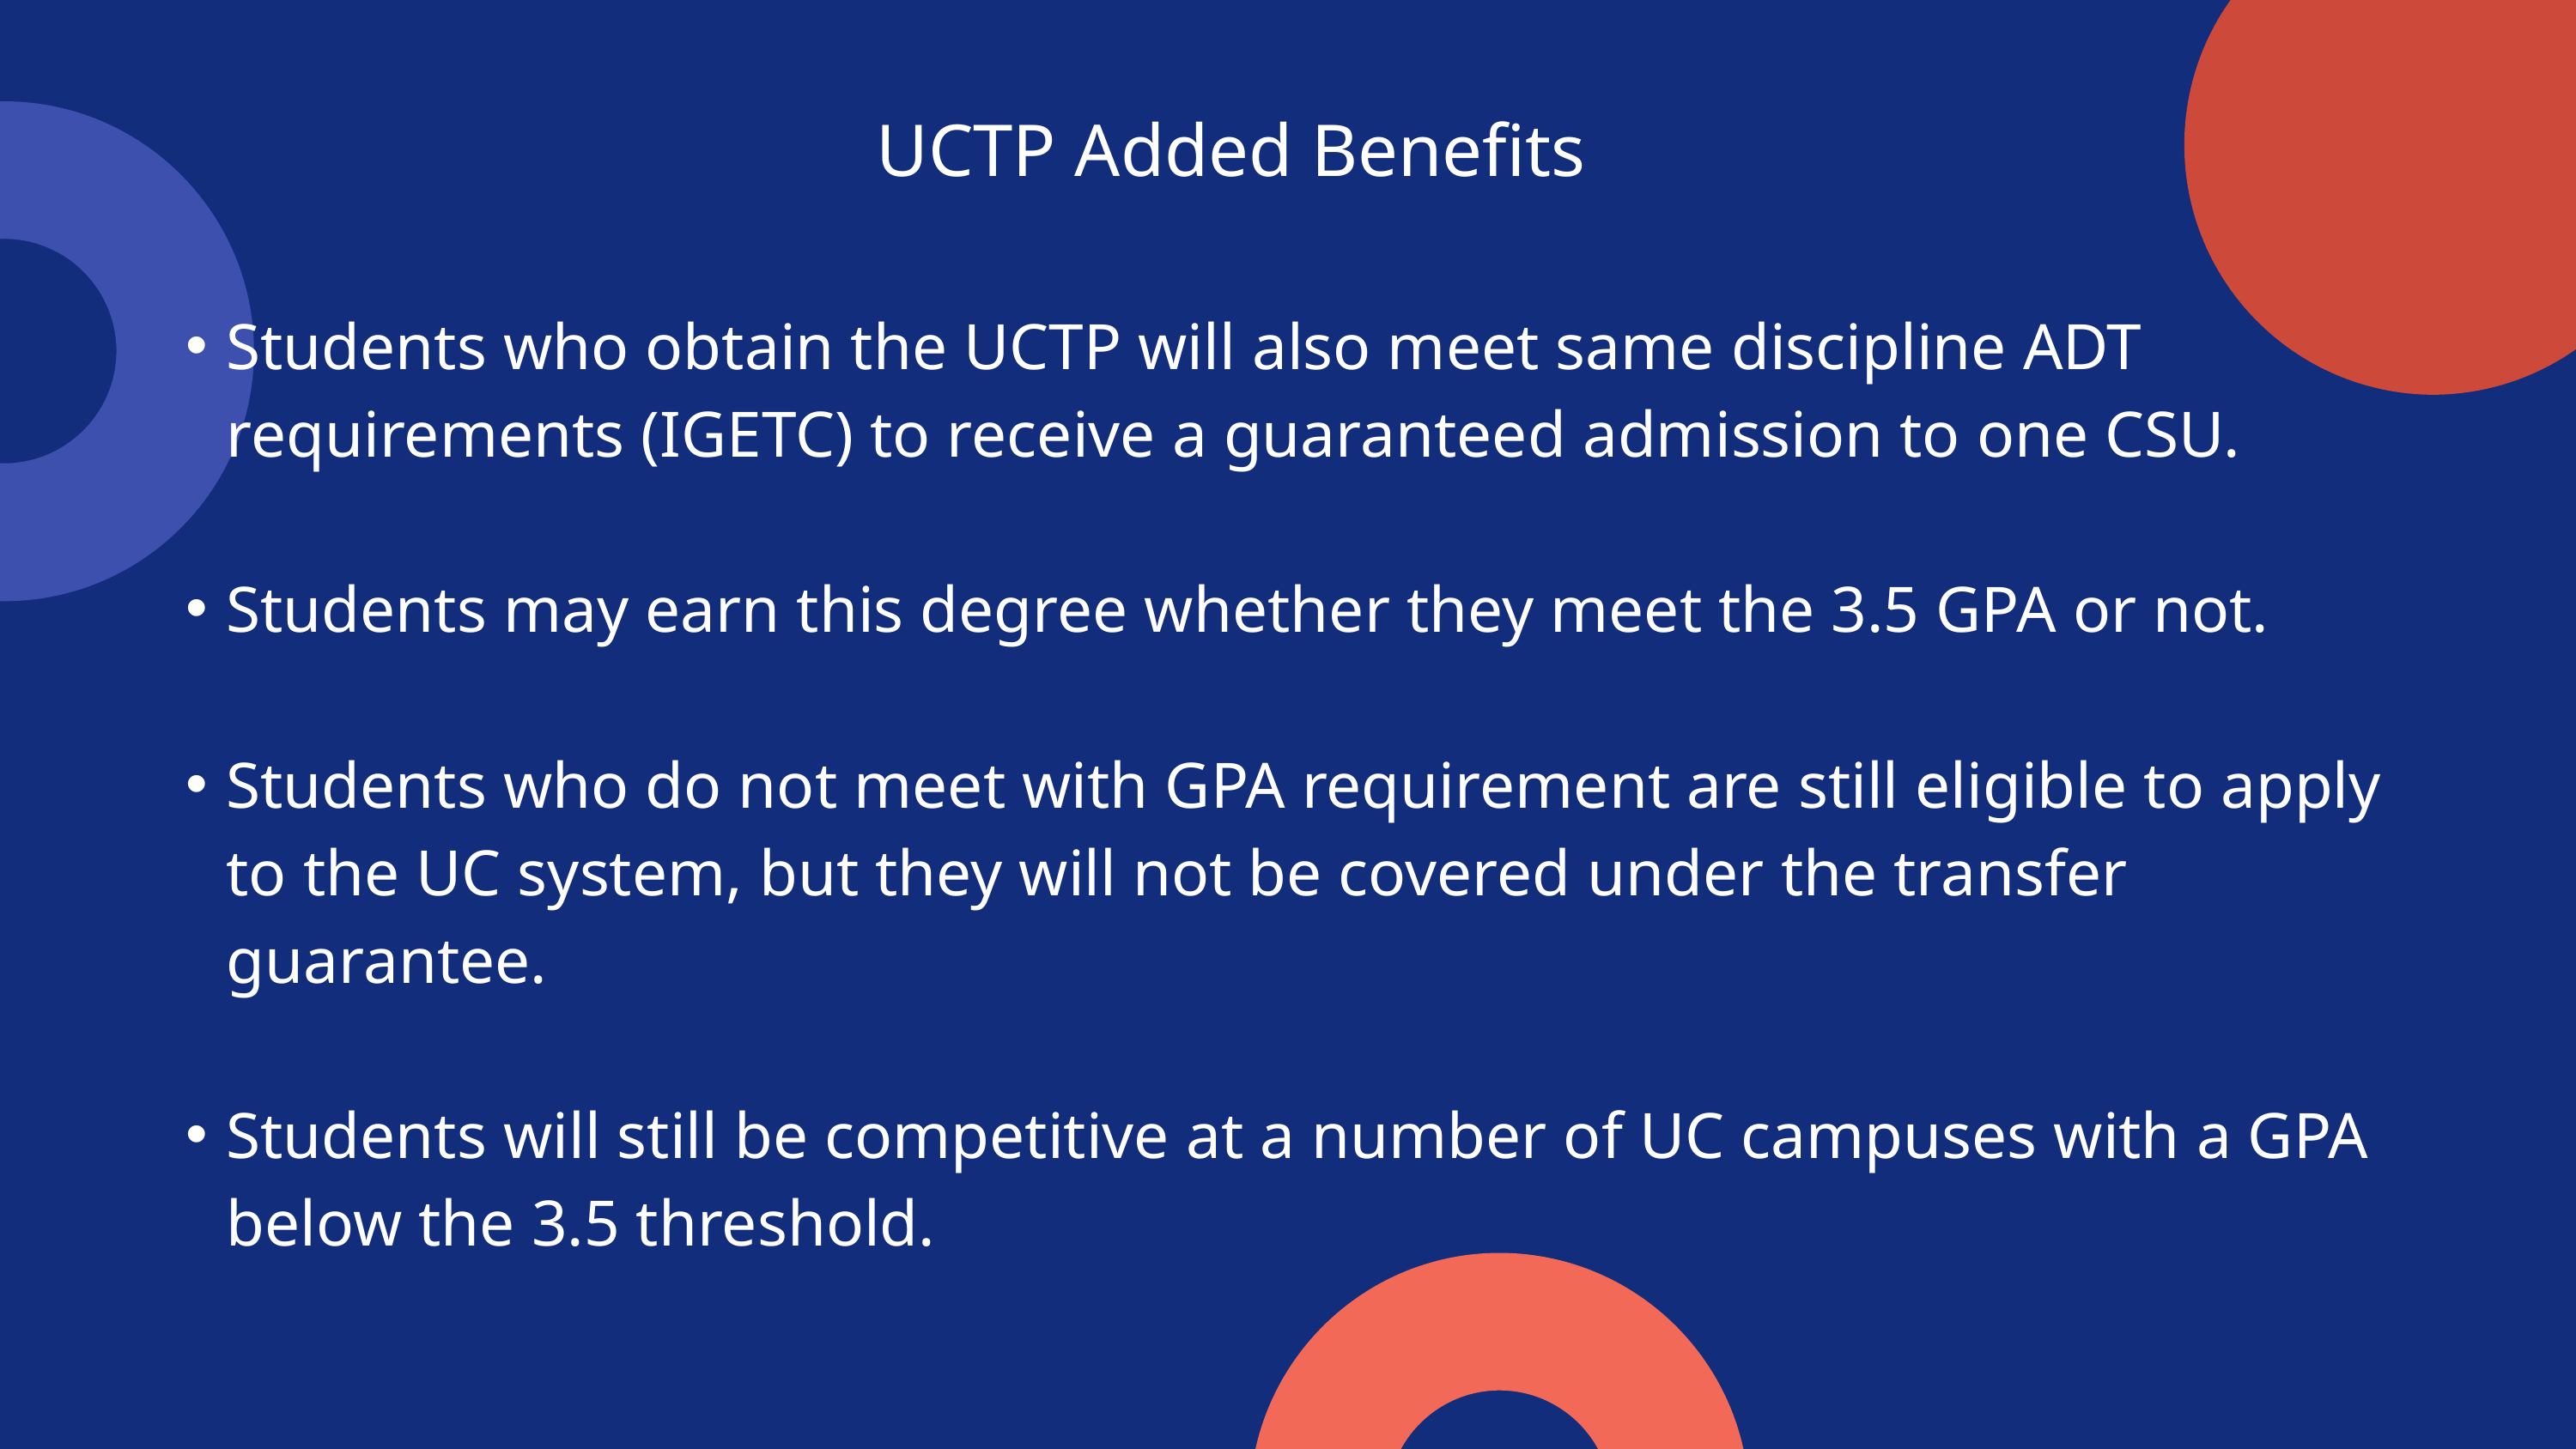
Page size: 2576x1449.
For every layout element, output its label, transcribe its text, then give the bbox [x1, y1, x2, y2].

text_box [1249, 1252, 1750, 1449]
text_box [0, 100, 255, 602]
text_box UCTP Added Benefits [835, 90, 1664, 191]
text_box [2183, 0, 2576, 396]
text_box Students who obtain the UCTP will also meet same discipline ADT requirements (IGETC) to receive a guaranteed admission to one CSU. Students may earn this degree whether they meet the 3.5 GPA or not. Students who do not meet with GPA requirement are still eligible to apply to the UC system, but they will not be covered under the transfer guarantee. Students will still be competitive at a number of UC campuses with a GPA below the 3.5 threshold. [144, 294, 2429, 1259]
